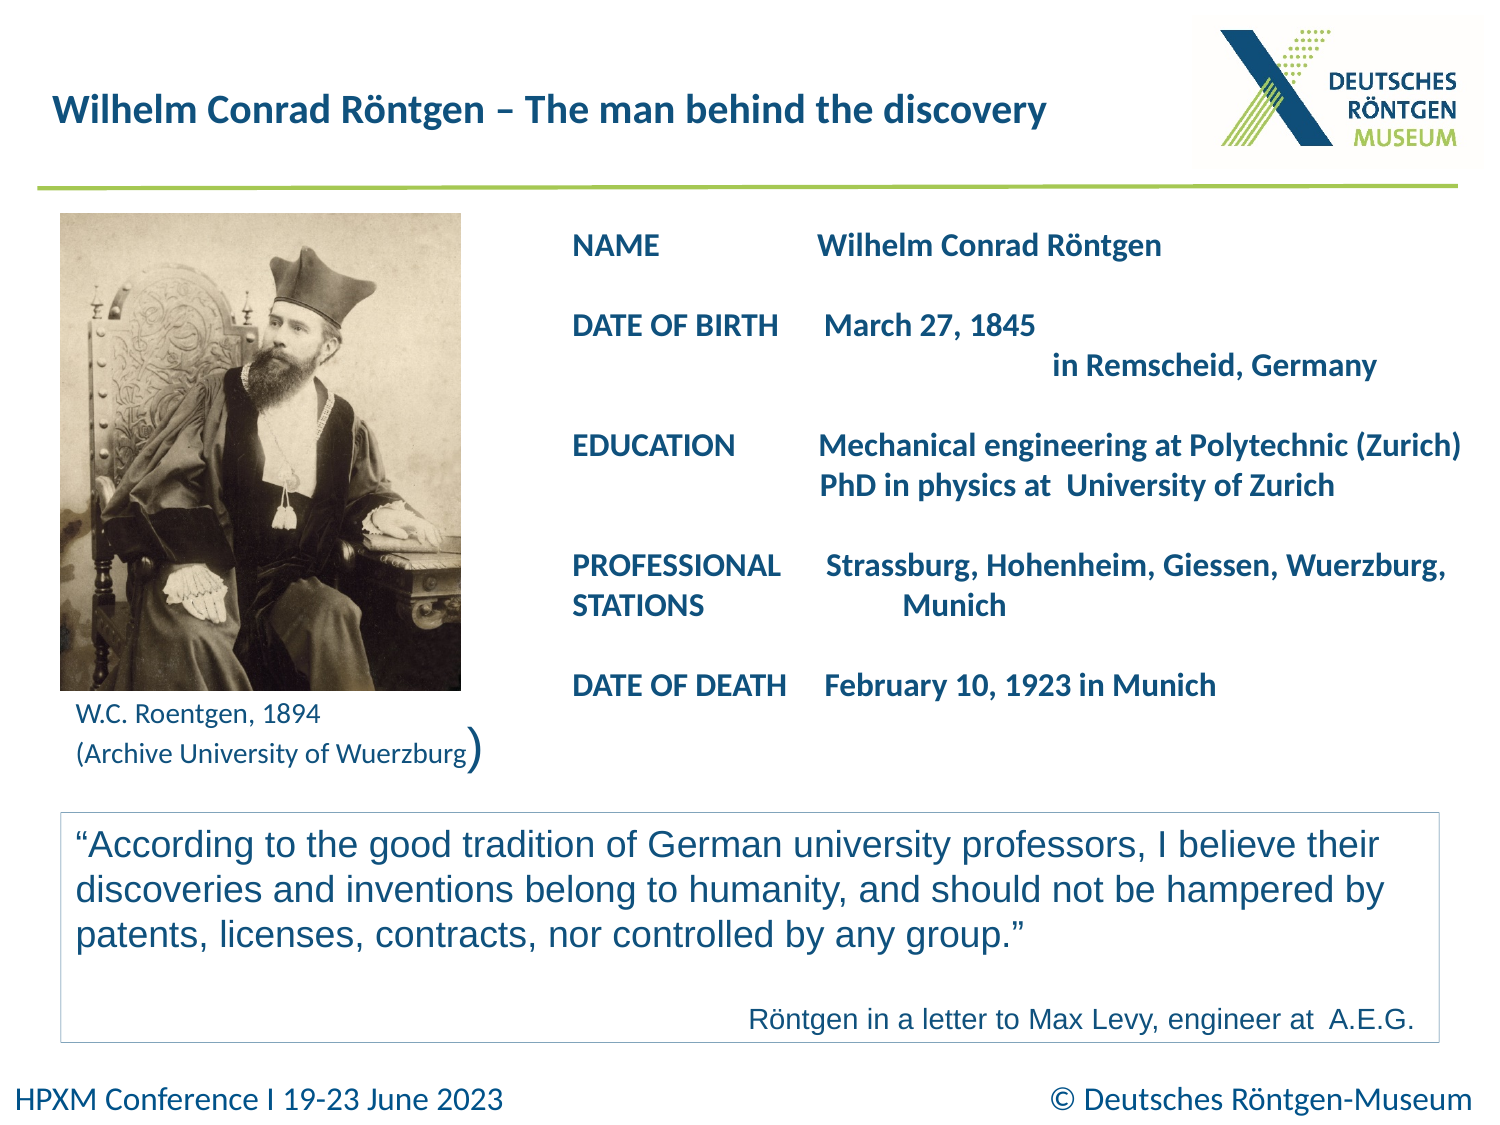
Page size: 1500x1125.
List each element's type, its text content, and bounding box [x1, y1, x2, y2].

text_box Wilhelm Conrad Röntgen – The man behind the discovery [37, 74, 1157, 140]
picture [1192, 15, 1484, 169]
text_box W.C. Roentgen, 1894 (Archive University of Wuerzburg) [60, 678, 557, 781]
picture [60, 213, 461, 691]
text_box NAME Wilhelm Conrad Röntgen DATE OF BIRTH March 27, 1845 in Remscheid, Germany EDUCATION Mechanical engineering at Polytechnic (Zurich) PhD in physics at University of Zurich PROFESSIONAL Strassburg, Hohenheim, Giessen, Wuerzburg, STATIONS Munich DATE OF DEATH February 10, 1923 in Munich [557, 216, 1500, 790]
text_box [37, 185, 1458, 189]
text_box “According to the good tradition of German university professors, I believe their discoveries and inventions belong to humanity, and should not be hampered by patents, licenses, contracts, nor controlled by any group.” Röntgen in a letter to Max Levy, engineer at A.E.G. [60, 812, 1440, 1043]
text_box © Deutsches Röntgen-Museum [1033, 1069, 1500, 1125]
text_box HPXM Conference I 19-23 June 2023 [0, 1069, 732, 1125]
